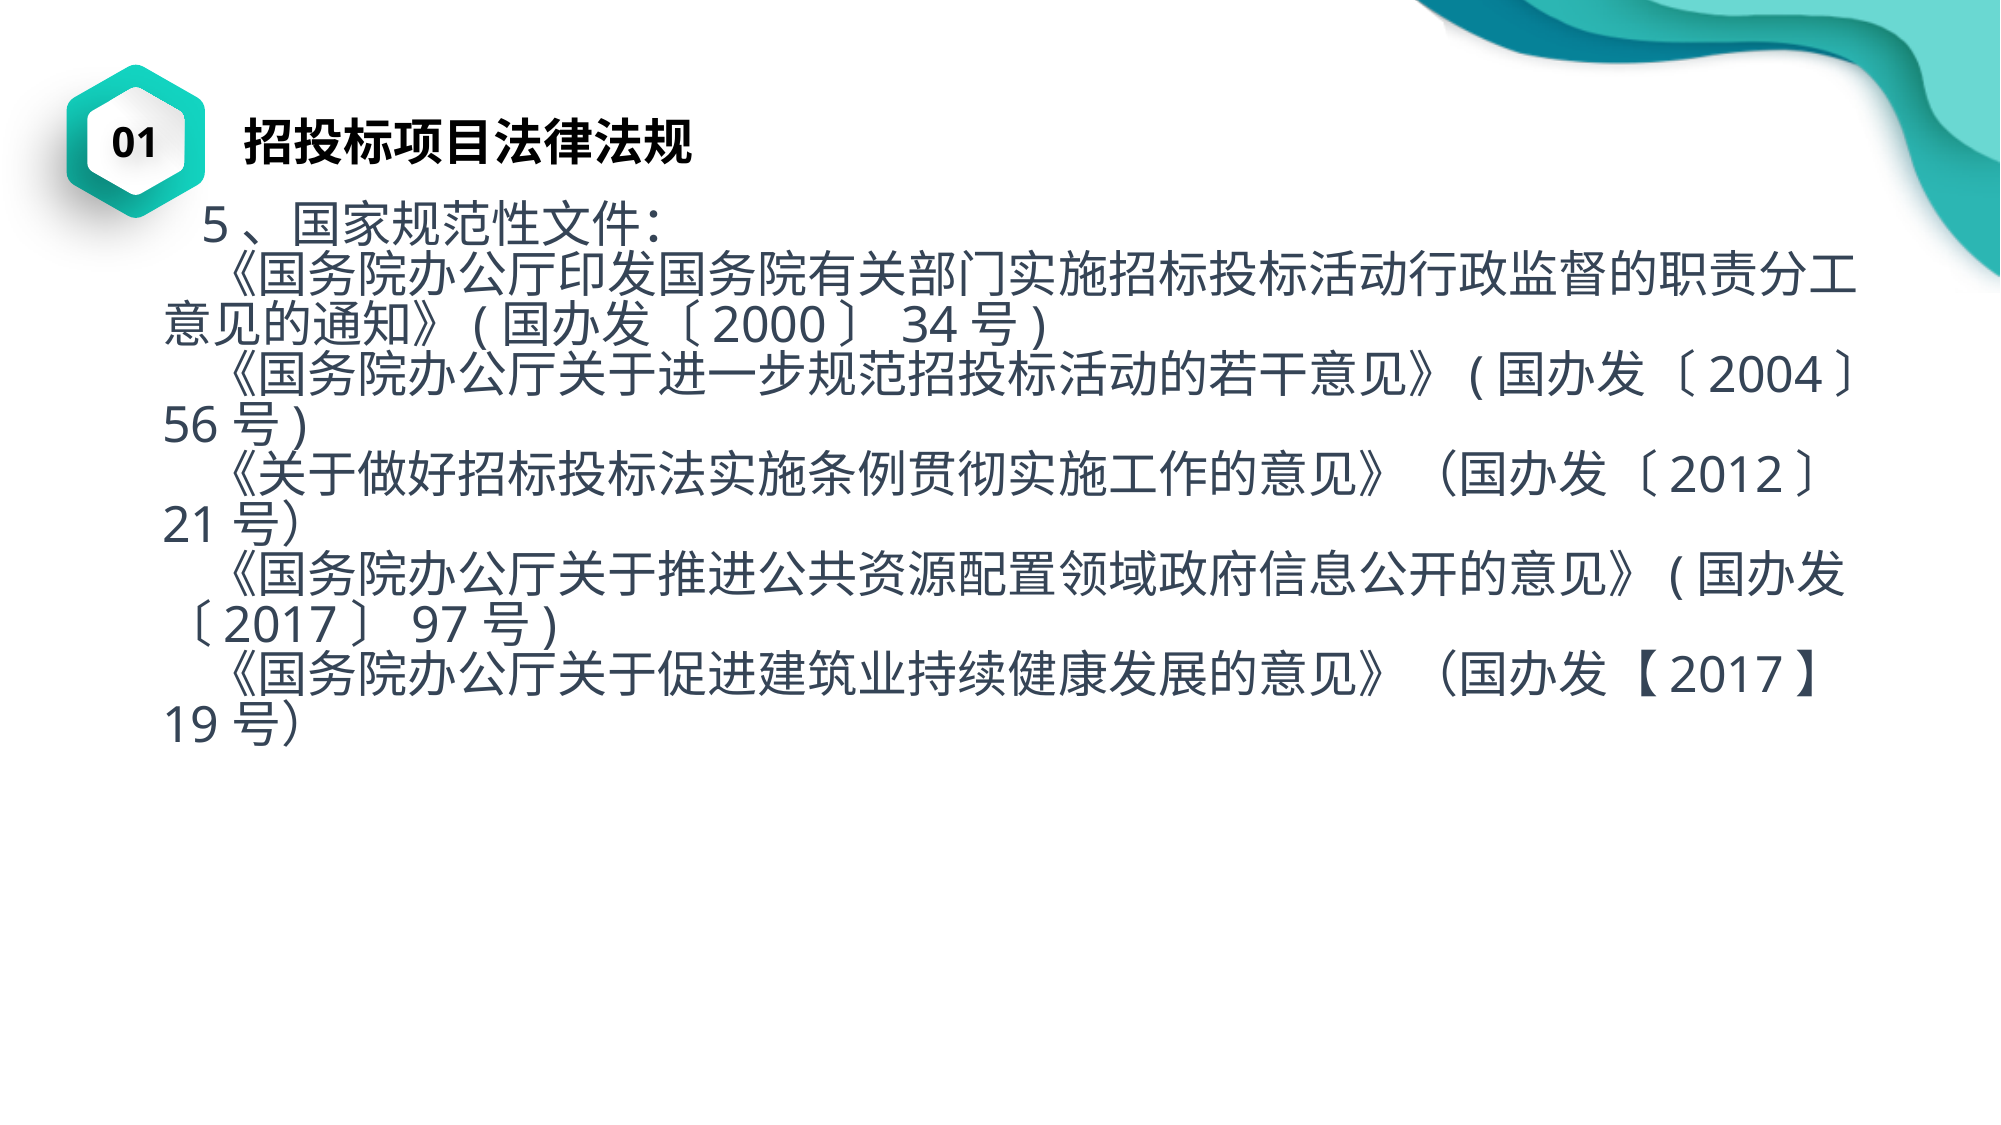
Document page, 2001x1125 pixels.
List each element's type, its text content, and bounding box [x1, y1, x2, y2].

text_box 招投标项目法律法规 [228, 103, 899, 179]
picture [1377, 0, 2000, 293]
text_box 5、国家规范性文件： 《国务院办公厅印发国务院有关部门实施招标投标活动行政监督的职责分工意见的通知》(国办发〔2000〕34号) 《国务院办公厅关于进一步规范招投标活动的若干意见》(国办发〔2004〕56号) 《关于做好招标投标法实施条例贯彻实施工作的意见》（国办发〔2012〕21号） 《国务院办公厅关于推进公共资源配置领域政府信息公开的意见》(国办发〔2017〕97号) 《国务院办公厅关于促进建筑业持续健康发展的意见》（国办发【2017】19号） [147, 194, 1900, 860]
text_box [66, 64, 205, 218]
